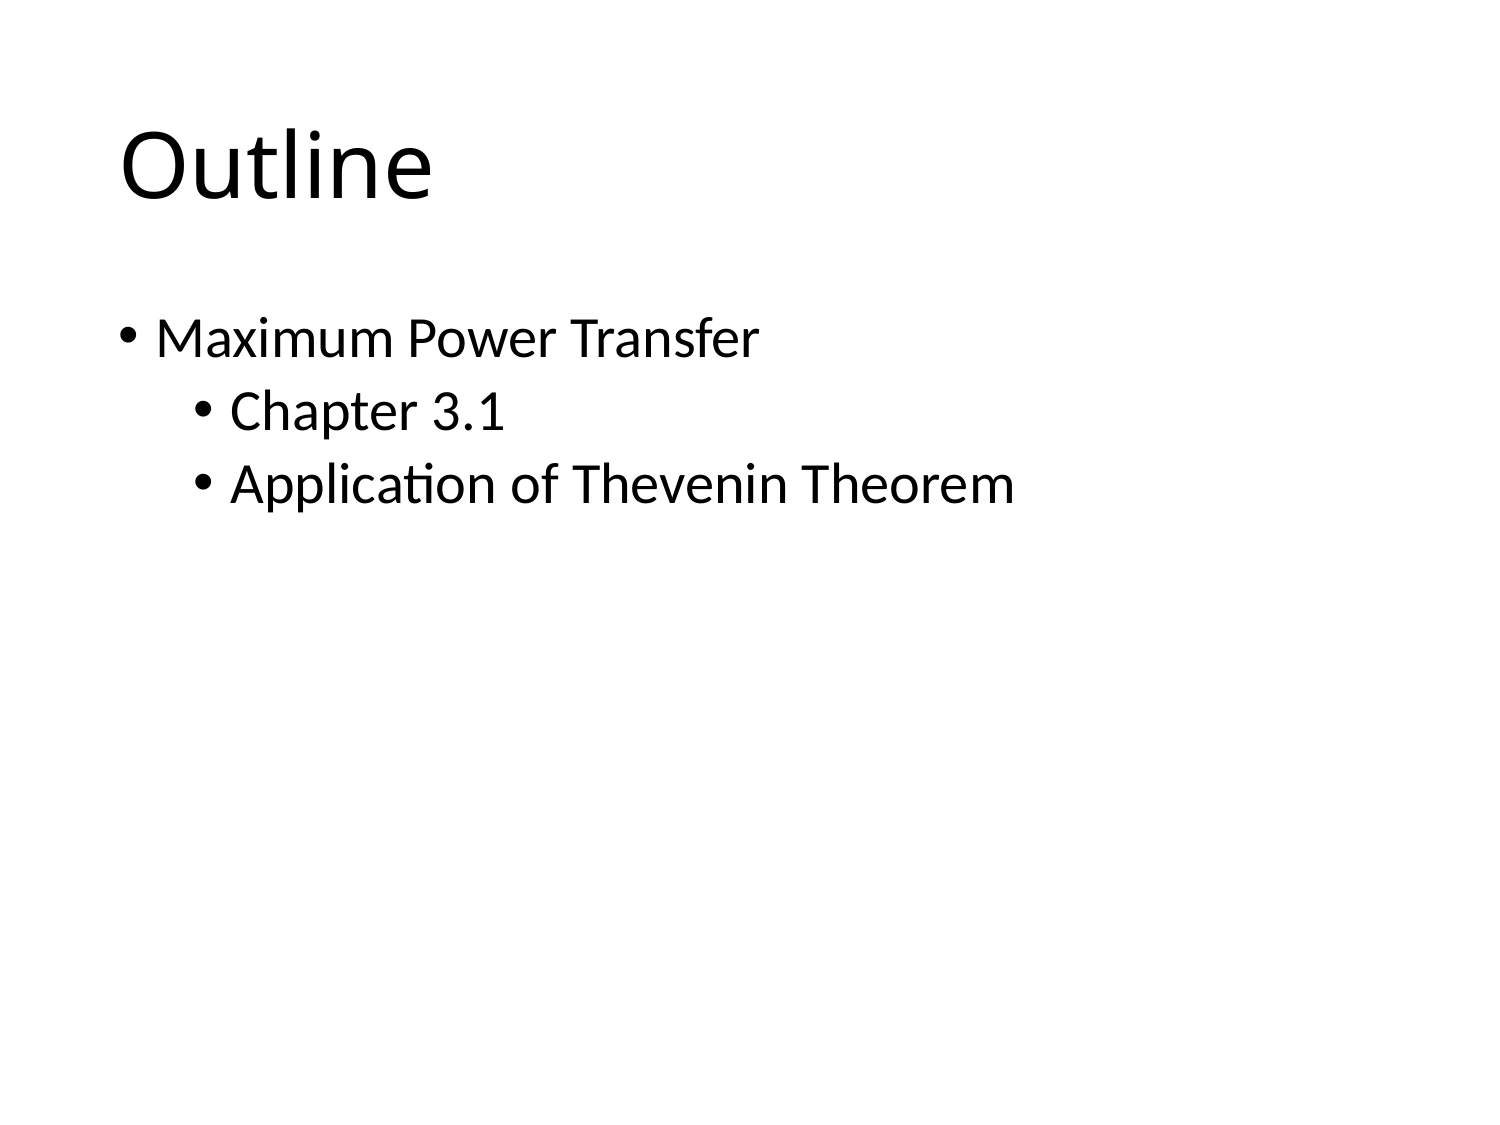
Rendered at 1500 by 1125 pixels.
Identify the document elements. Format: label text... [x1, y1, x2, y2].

list Maximum Power Transfer Chapter 3.1 Application of Thevenin Theorem [103, 299, 1397, 1014]
title Outline [103, 59, 1397, 278]
